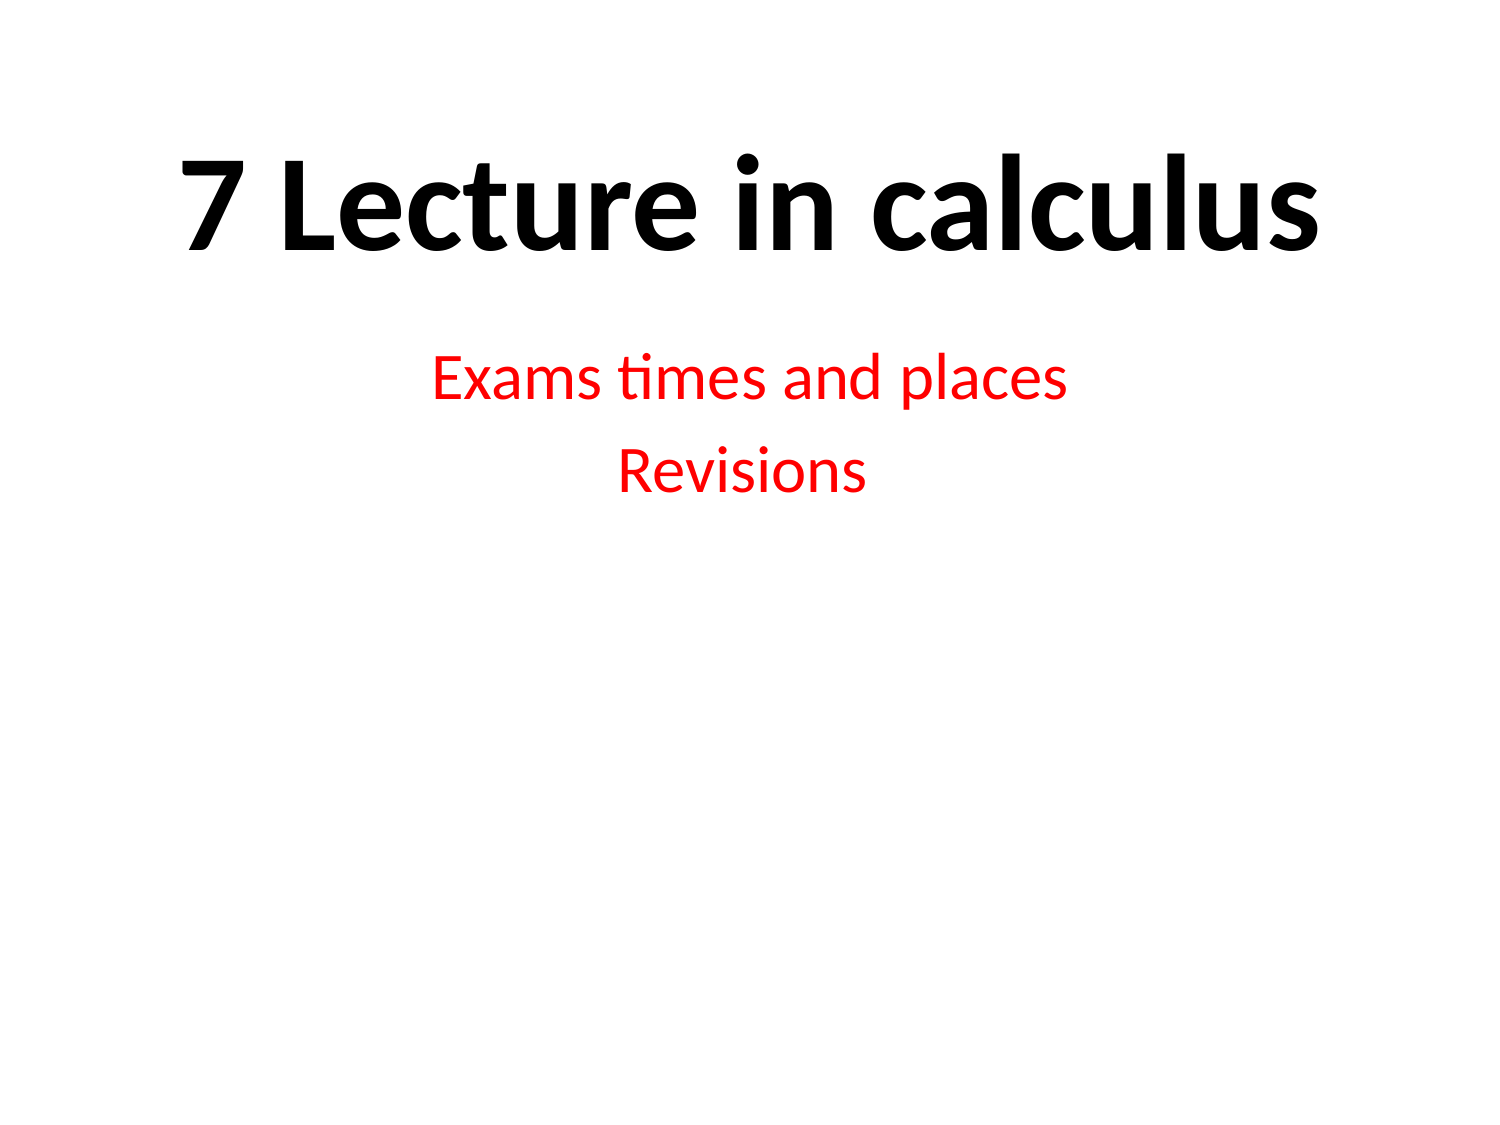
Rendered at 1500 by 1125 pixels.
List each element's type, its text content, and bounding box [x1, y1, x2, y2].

subtitle Exams times and places Revisions [225, 324, 1275, 925]
title 7 Lecture in calculus [112, 75, 1388, 317]
